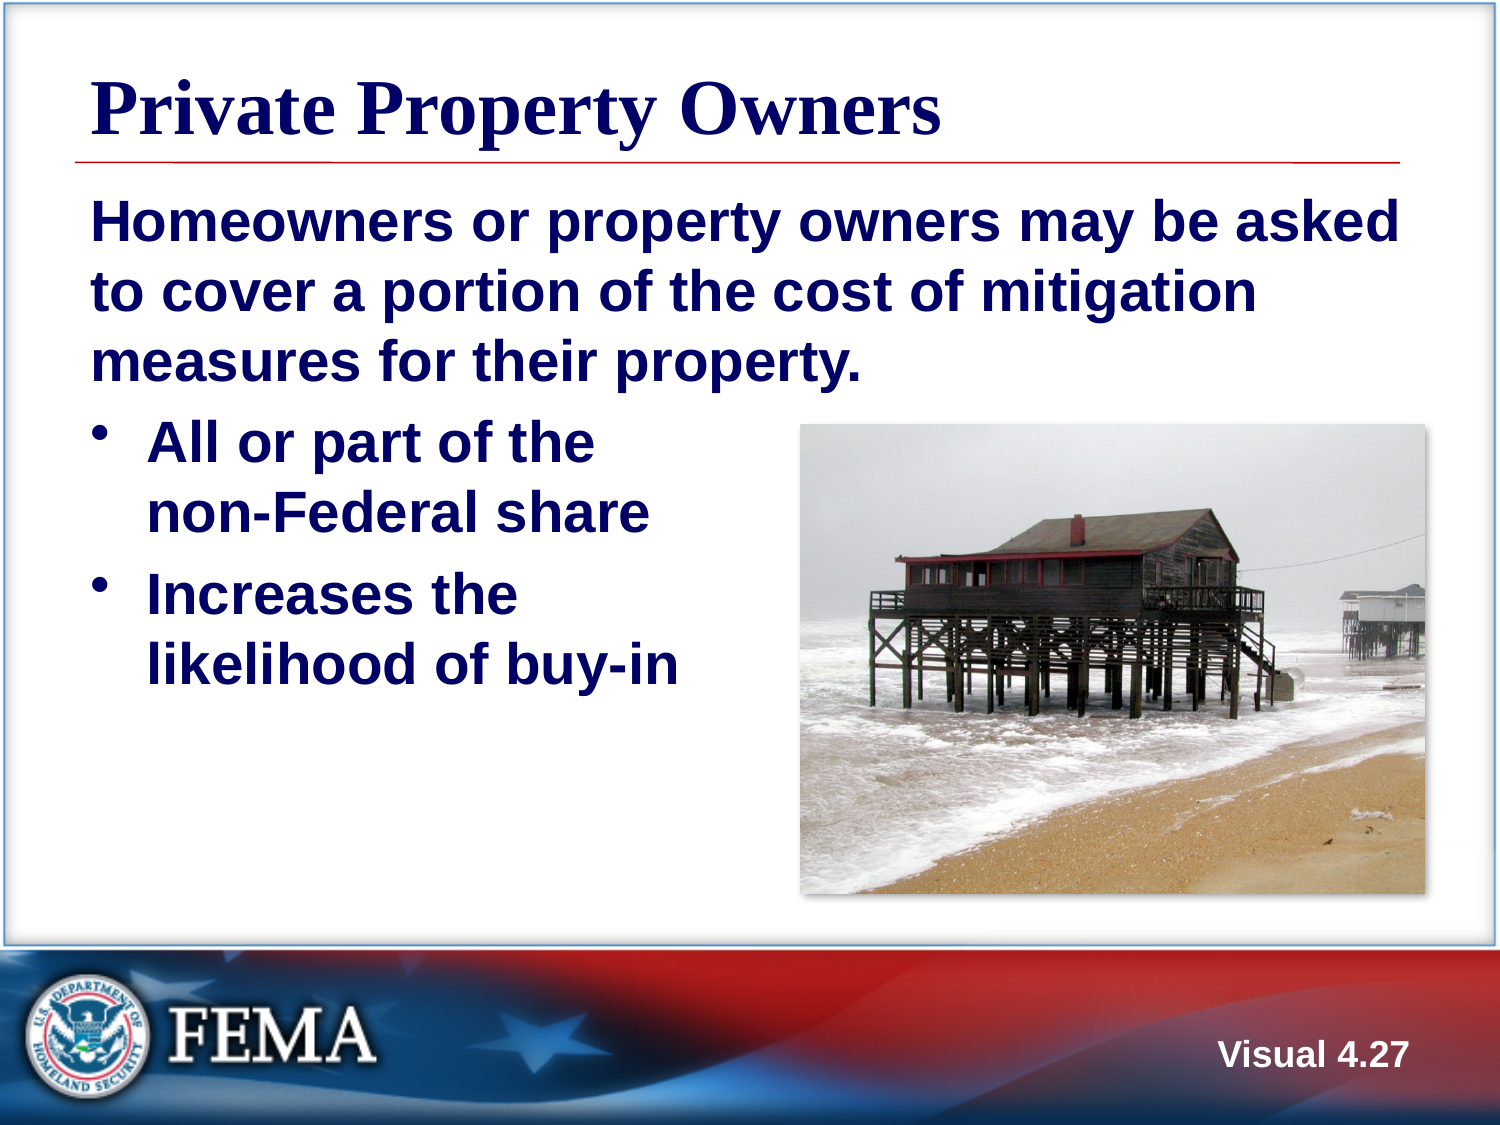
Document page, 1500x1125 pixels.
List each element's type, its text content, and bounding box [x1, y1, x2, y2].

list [799, 424, 1426, 895]
picture [0, 0, 1500, 1125]
list Homeowners or property owners may be asked to cover a portion of the cost of mitigation measures for their property. All or part of the non-Federal share Increases the likelihood of buy-in [74, 175, 1426, 938]
title Private Property Owners [74, 49, 1426, 156]
